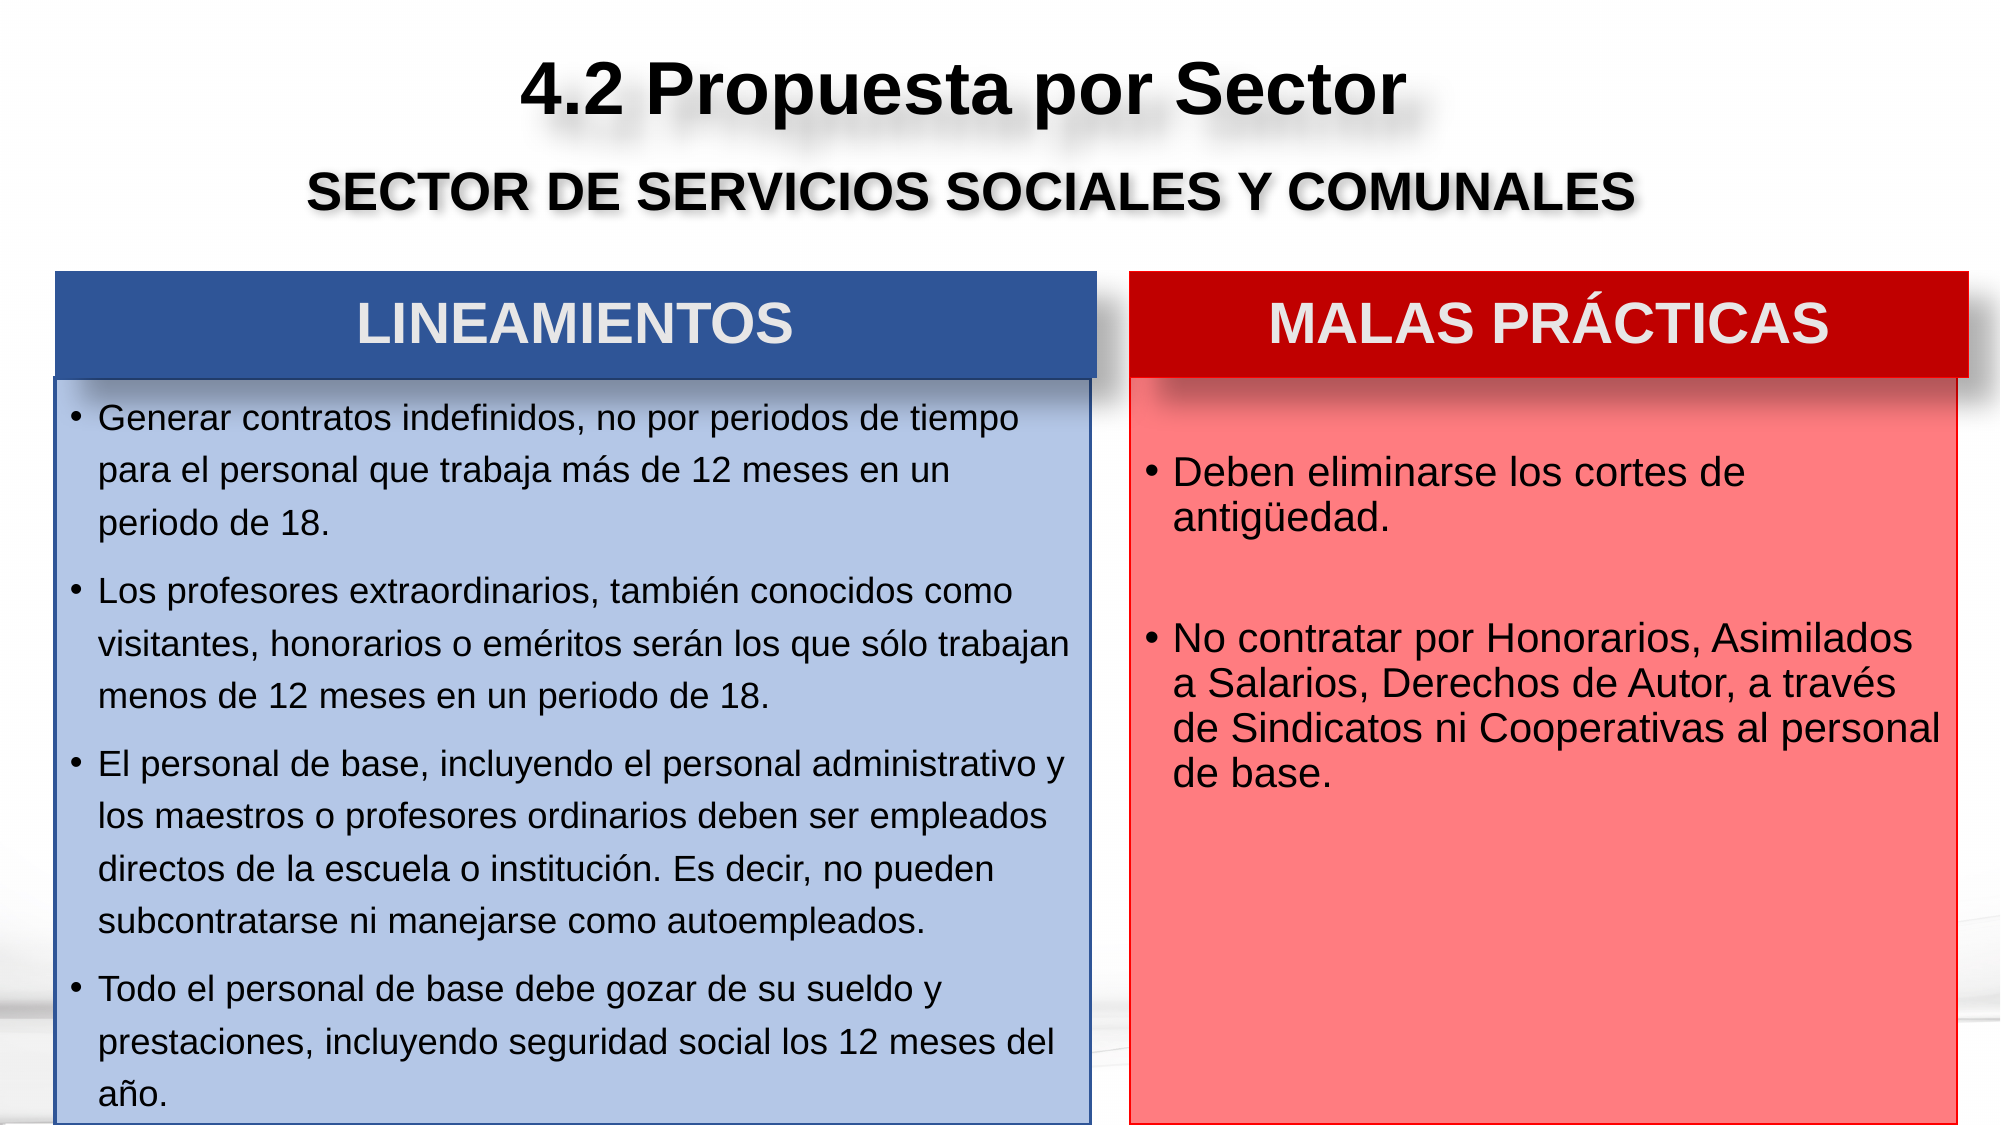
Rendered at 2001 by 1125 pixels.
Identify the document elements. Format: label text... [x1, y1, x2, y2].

text_box SECTOR DE SERVICIOS SOCIALES Y COMUNALES [291, 172, 1686, 229]
text_box Generar contratos indefinidos, no por periodos de tiempo para el personal que trabaja más de 12 meses en un periodo de 18. Los profesores extraordinarios, también conocidos como visitantes, honorarios o eméritos serán los que sólo trabajan menos de 12 meses en un periodo de 18. El personal de base, incluyendo el personal administrativo y los maestros o profesores ordinarios deben ser empleados directos de la escuela o institución. Es decir, no pueden subcontratarse ni manejarse como autoempleados. Todo el personal de base debe gozar de su sueldo y prestaciones, incluyendo seguridad social los 12 meses del año. [53, 376, 1092, 1125]
text_box LINEAMIENTOS [55, 271, 1097, 378]
text_box Deben eliminarse los cortes de antigüedad. No contratar por Honorarios, Asimilados a Salarios, Derechos de Autor, a través de Sindicatos ni Cooperativas al personal de base. [1129, 406, 1958, 1125]
picture [0, 0, 2001, 1125]
text_box MALAS PRÁCTICAS [1129, 271, 1969, 378]
text_box 4.2 Propuesta por Sector [279, 42, 1650, 149]
